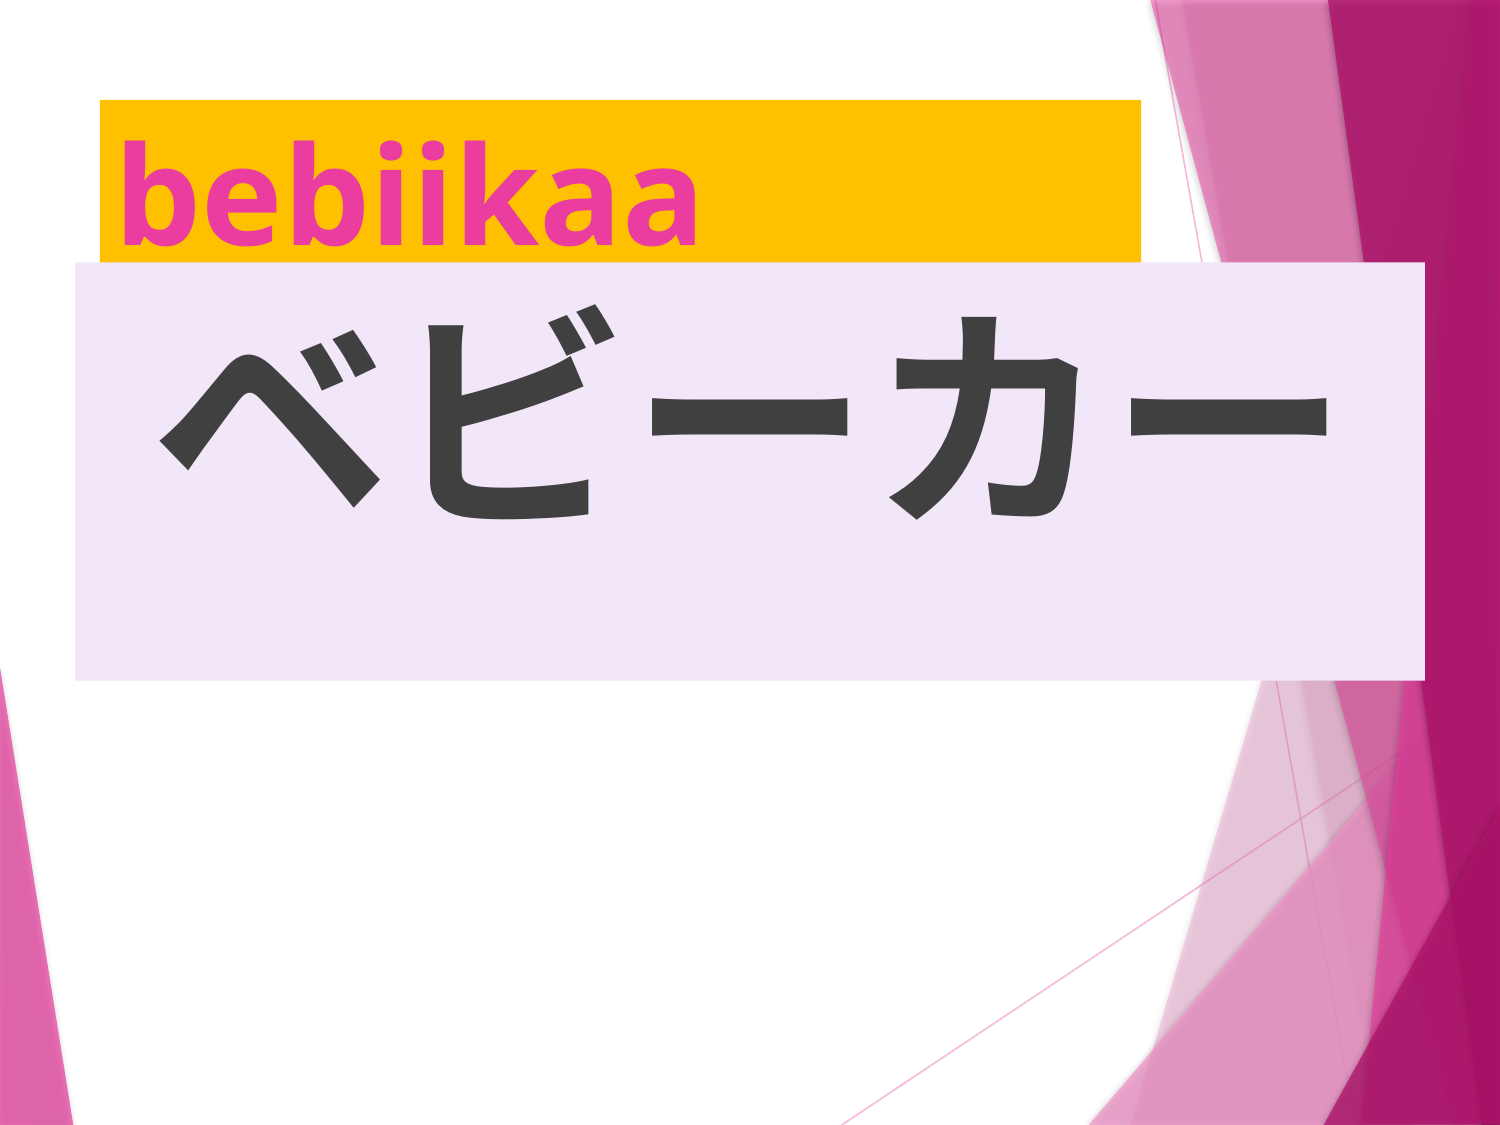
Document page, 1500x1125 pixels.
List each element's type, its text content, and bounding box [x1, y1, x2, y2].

list ベビーカー [75, 262, 1425, 681]
title bebiikaa [99, 99, 1142, 262]
